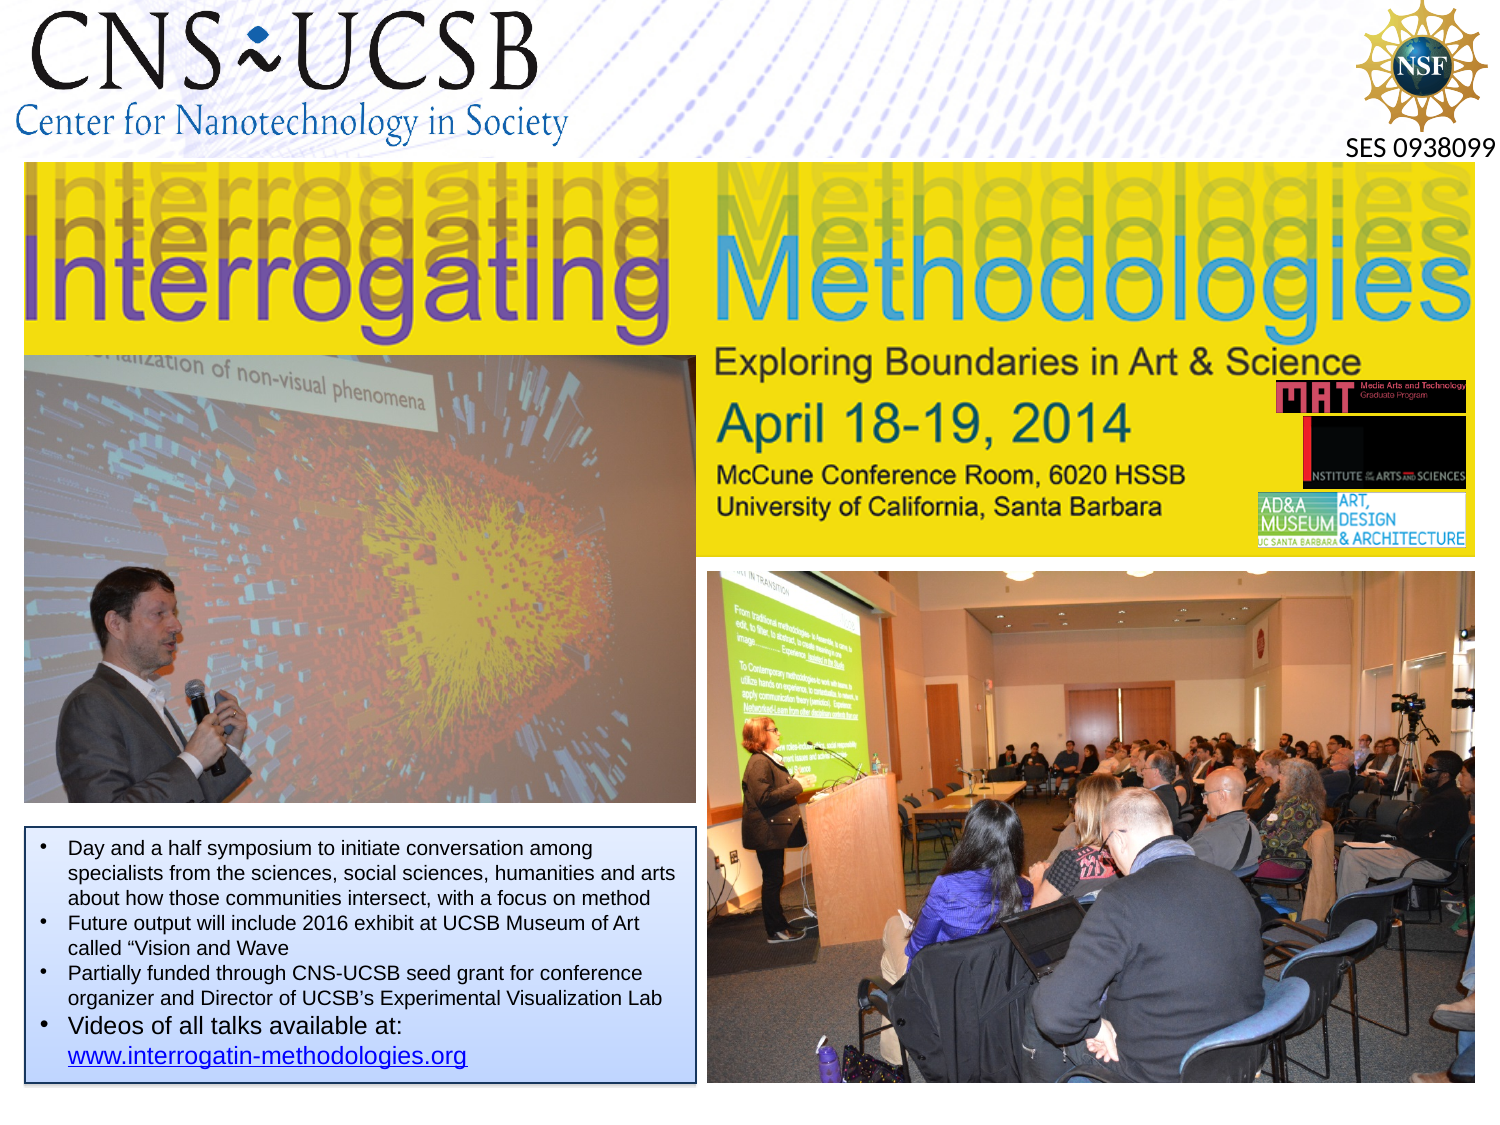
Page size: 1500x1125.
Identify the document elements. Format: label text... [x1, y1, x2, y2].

picture [24, 162, 1476, 804]
picture [707, 570, 1476, 1084]
picture [0, 0, 1500, 158]
text_box Day and a half symposium to initiate conversation among specialists from the sciences, social sciences, humanities and arts about how those communities intersect, with a focus on method Future output will include 2016 exhibit at UCSB Museum of Art called “Vision and Wave Partially funded through CNS-UCSB seed grant for conference organizer and Director of UCSB’s Experimental Visualization Lab Videos of all talks available at: www.interrogatin-methodologies.org [24, 827, 696, 1083]
